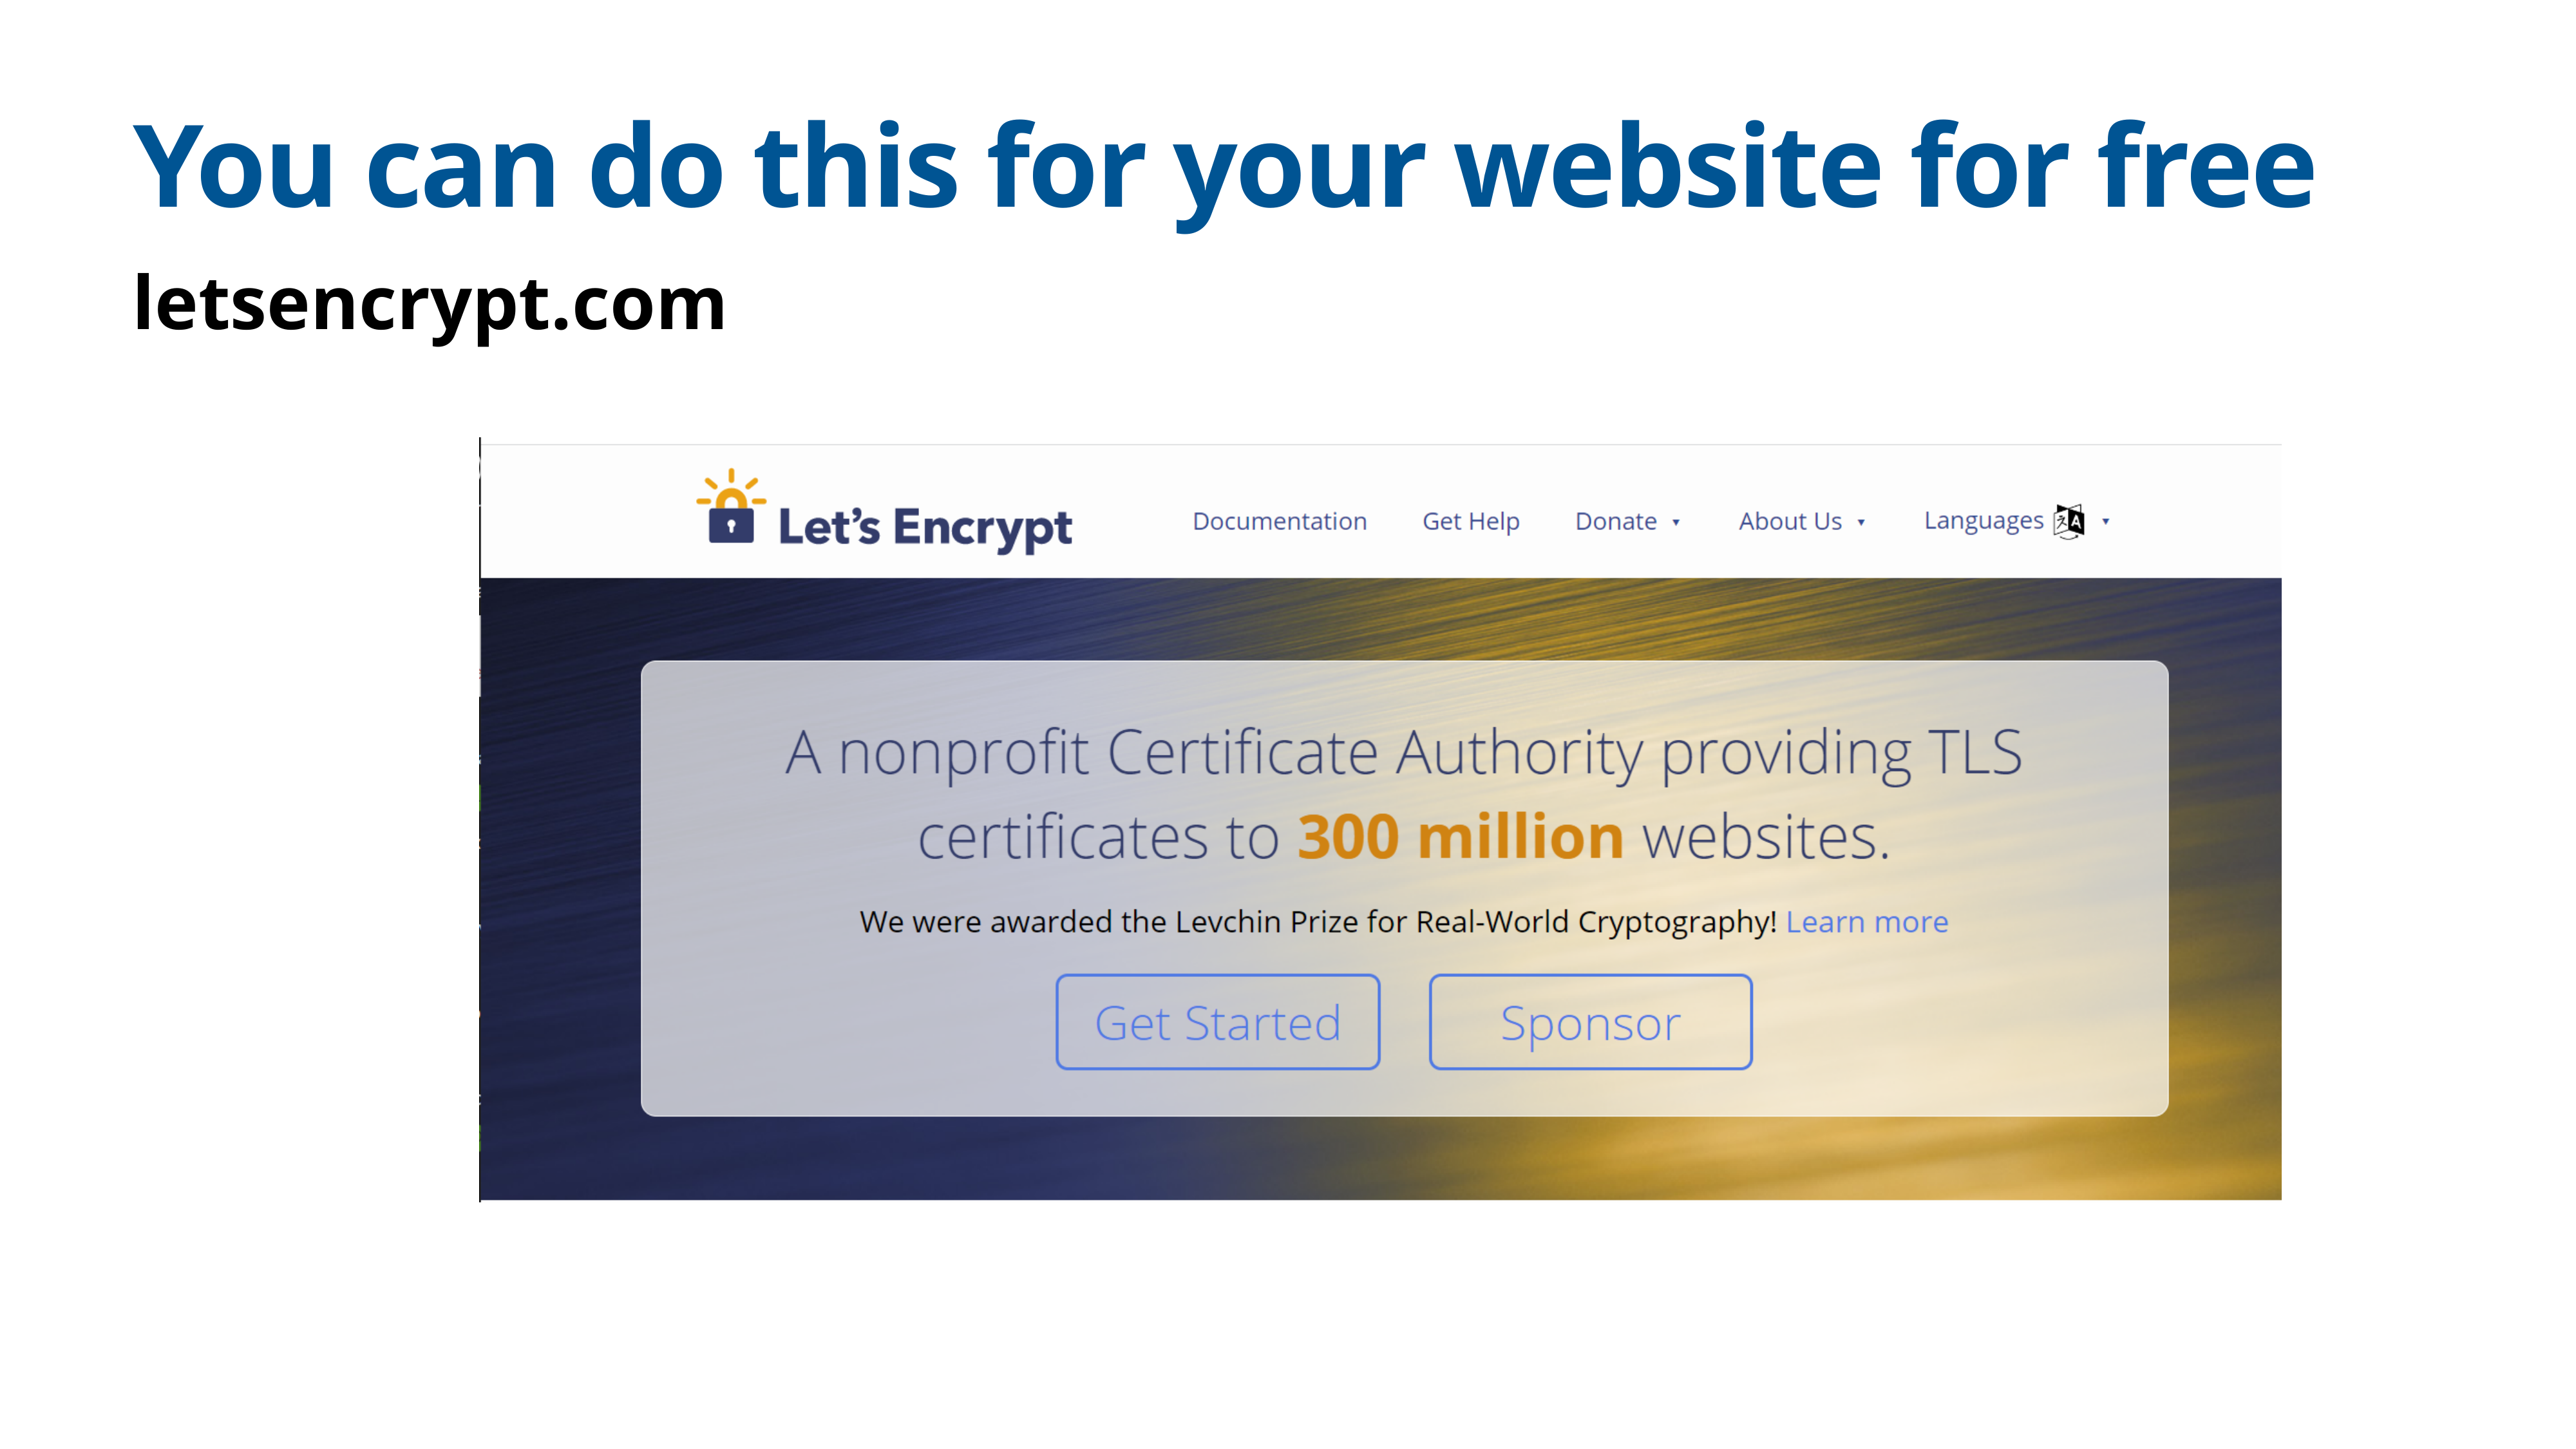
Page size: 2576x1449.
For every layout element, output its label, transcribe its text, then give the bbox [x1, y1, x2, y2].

picture [479, 437, 2282, 1203]
list letsencrypt.com [127, 250, 2449, 350]
title You can do this for your website for free [127, 113, 2449, 250]
